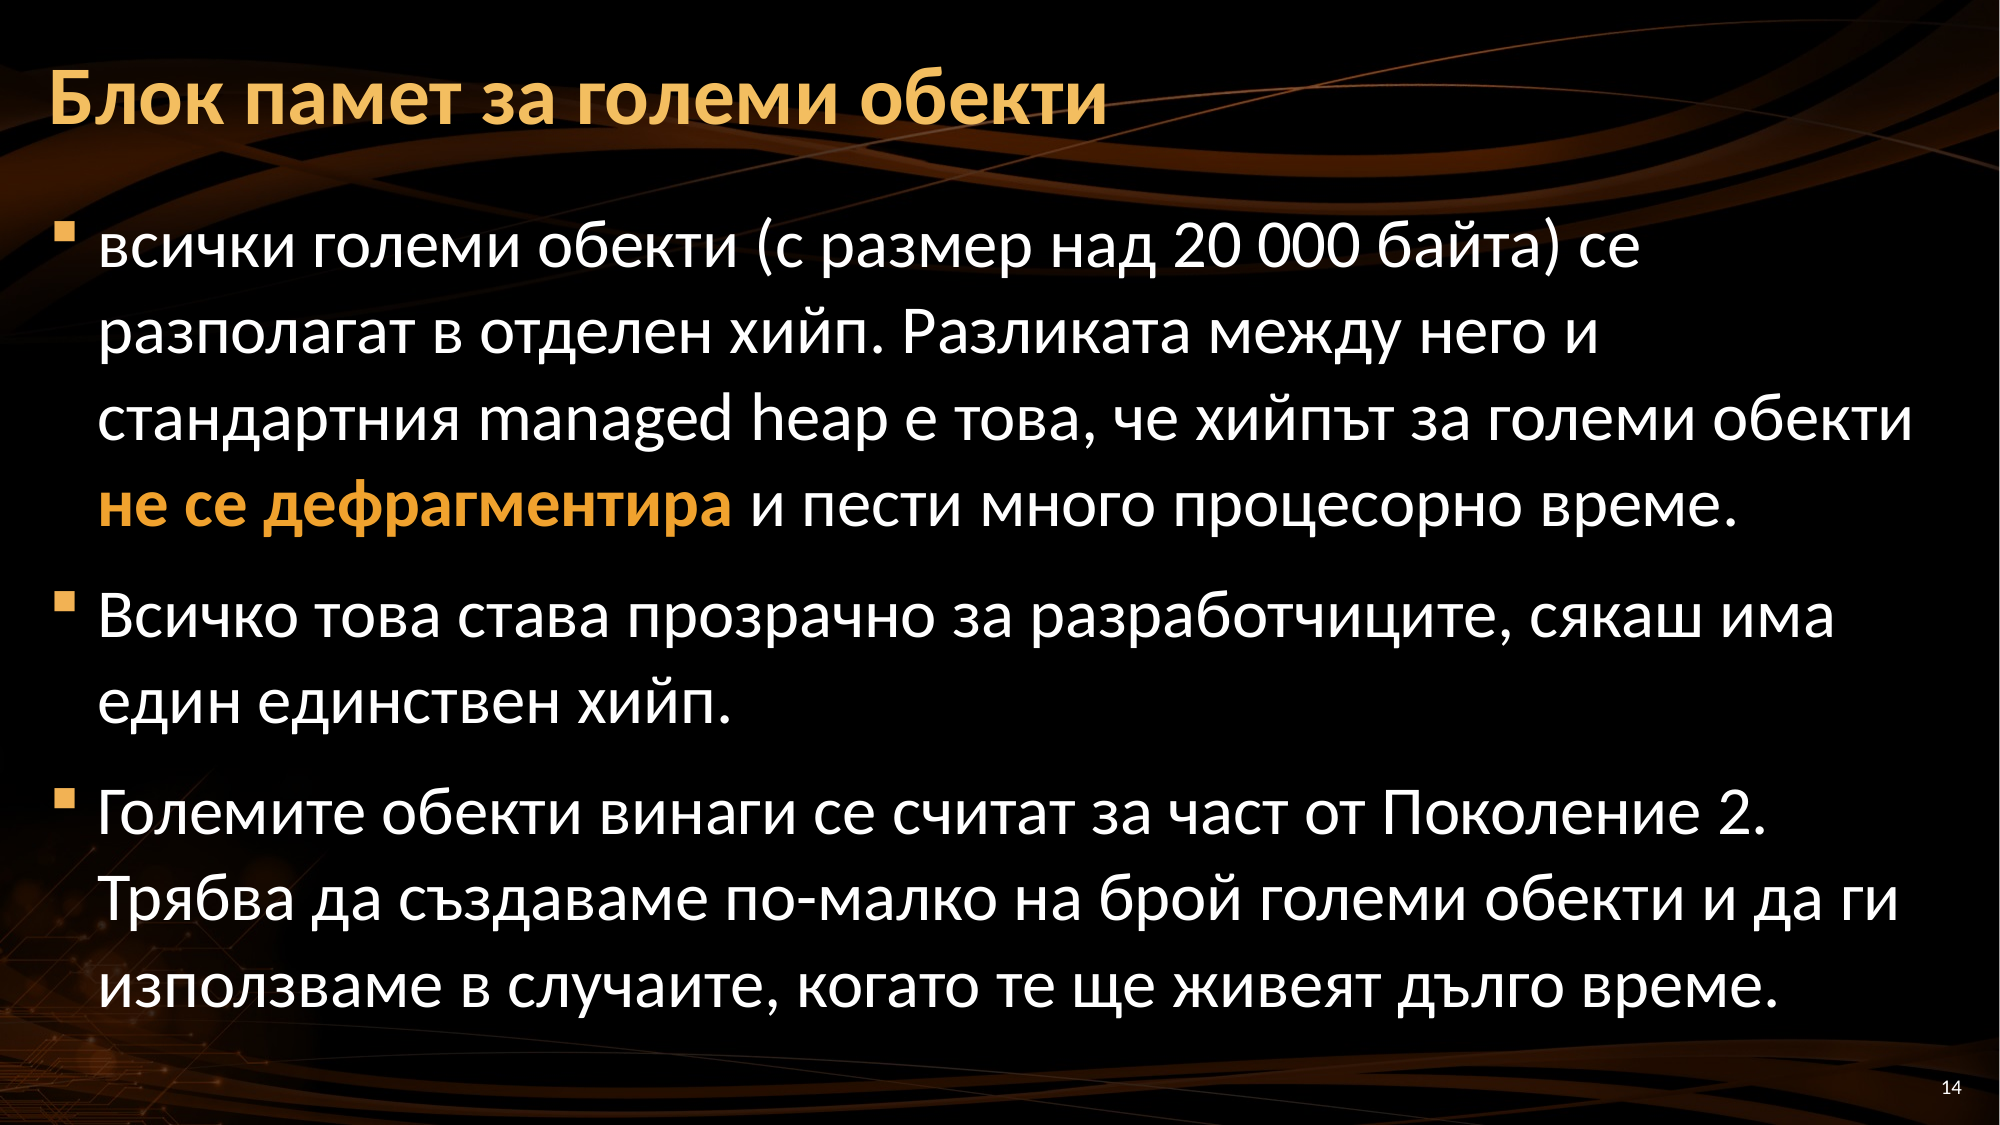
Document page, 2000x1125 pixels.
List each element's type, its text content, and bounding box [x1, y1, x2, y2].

picture [0, 0, 2000, 1125]
title Блок памет за големи обекти [30, 6, 1968, 189]
slide_number 14 [1897, 1070, 1968, 1103]
list всички големи обекти (с размер над 20 000 байта) се разполагат в отделен хийп. Разликата между него и стандартния managed heap е това, че хийпът за големи обекти не се дефрагментира и пести много процесорно време. Всичко това става прозрачно за разработчиците, сякаш има един единствен хийп. Големите обекти винаги се считат за част от Поколение 2. Трябва да създаваме по-малко на брой големи обекти и да ги използваме в случаите, когато те ще живеят дълго време. [31, 189, 1968, 1103]
